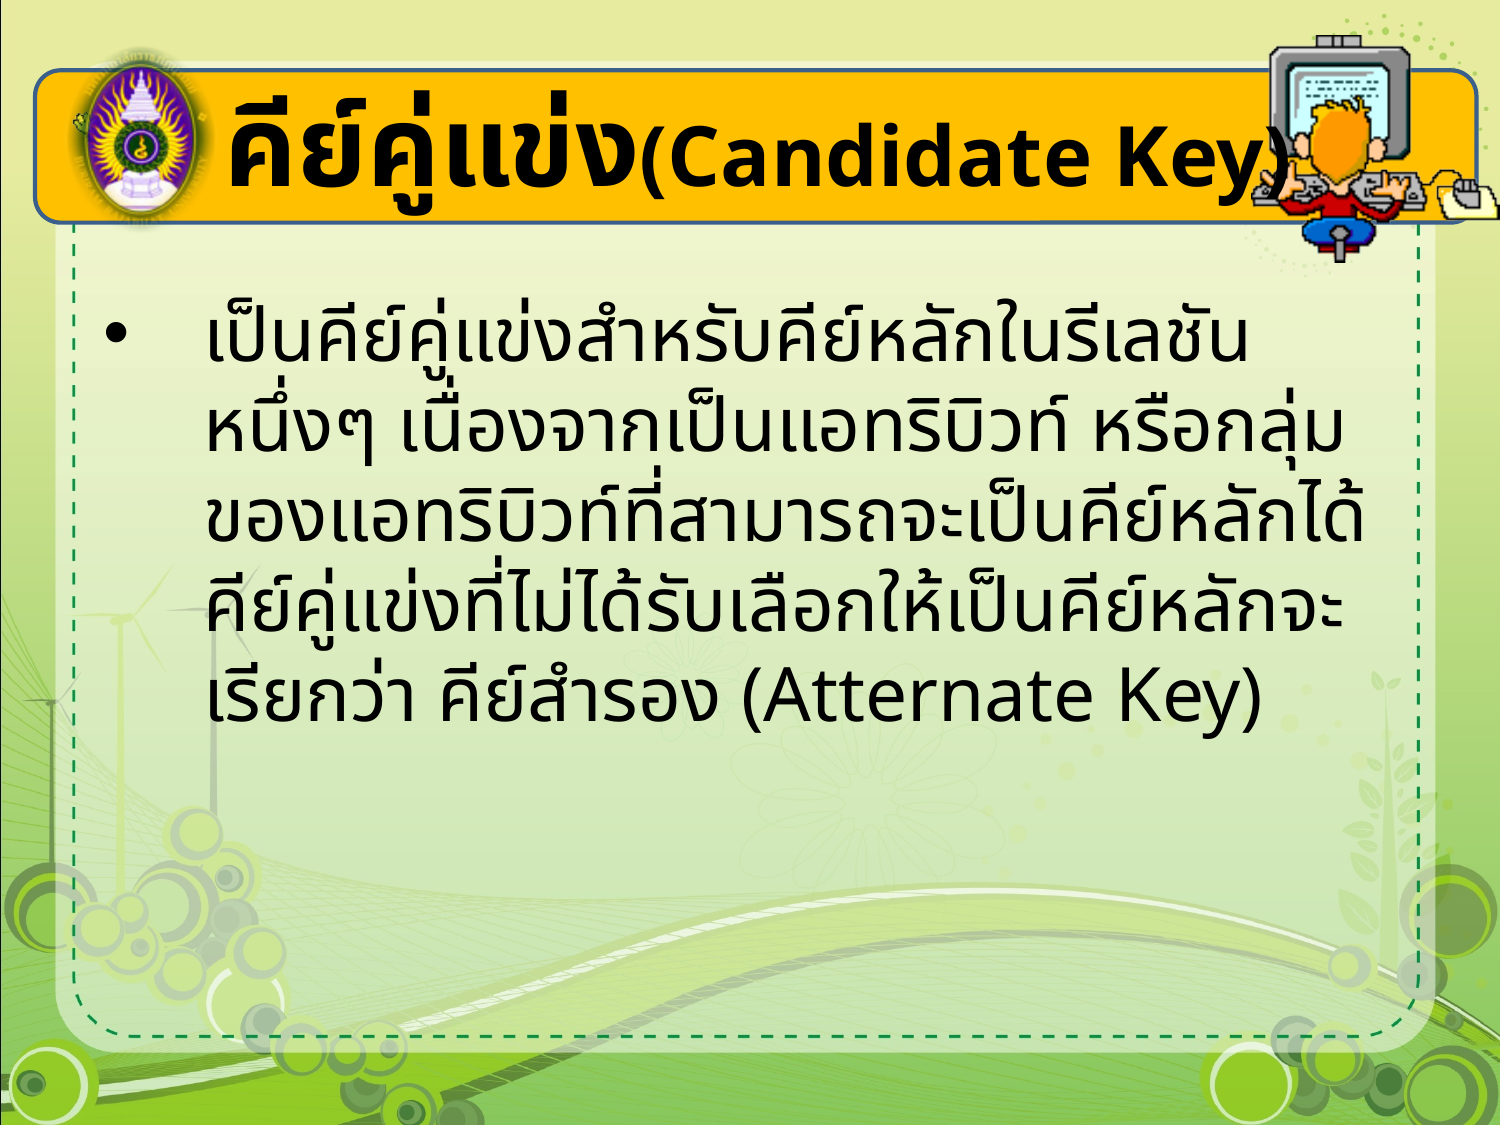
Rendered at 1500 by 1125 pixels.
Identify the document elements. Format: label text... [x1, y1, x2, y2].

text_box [34, 34, 1500, 263]
picture [0, 0, 1500, 1125]
text_box เป็นคีย์คู่แข่งสำหรับคีย์หลักในรีเลชันหนึ่งๆ เนื่องจากเป็นแอทริบิวท์ หรือกลุ่มของแอทริบิวท์ที่สามารถจะเป็นคีย์หลักได้ คีย์คู่แข่งที่ไม่ได้รับเลือกให้เป็นคีย์หลักจะเรียกว่า คีย์สำรอง (Atternate Key) [88, 278, 1389, 744]
